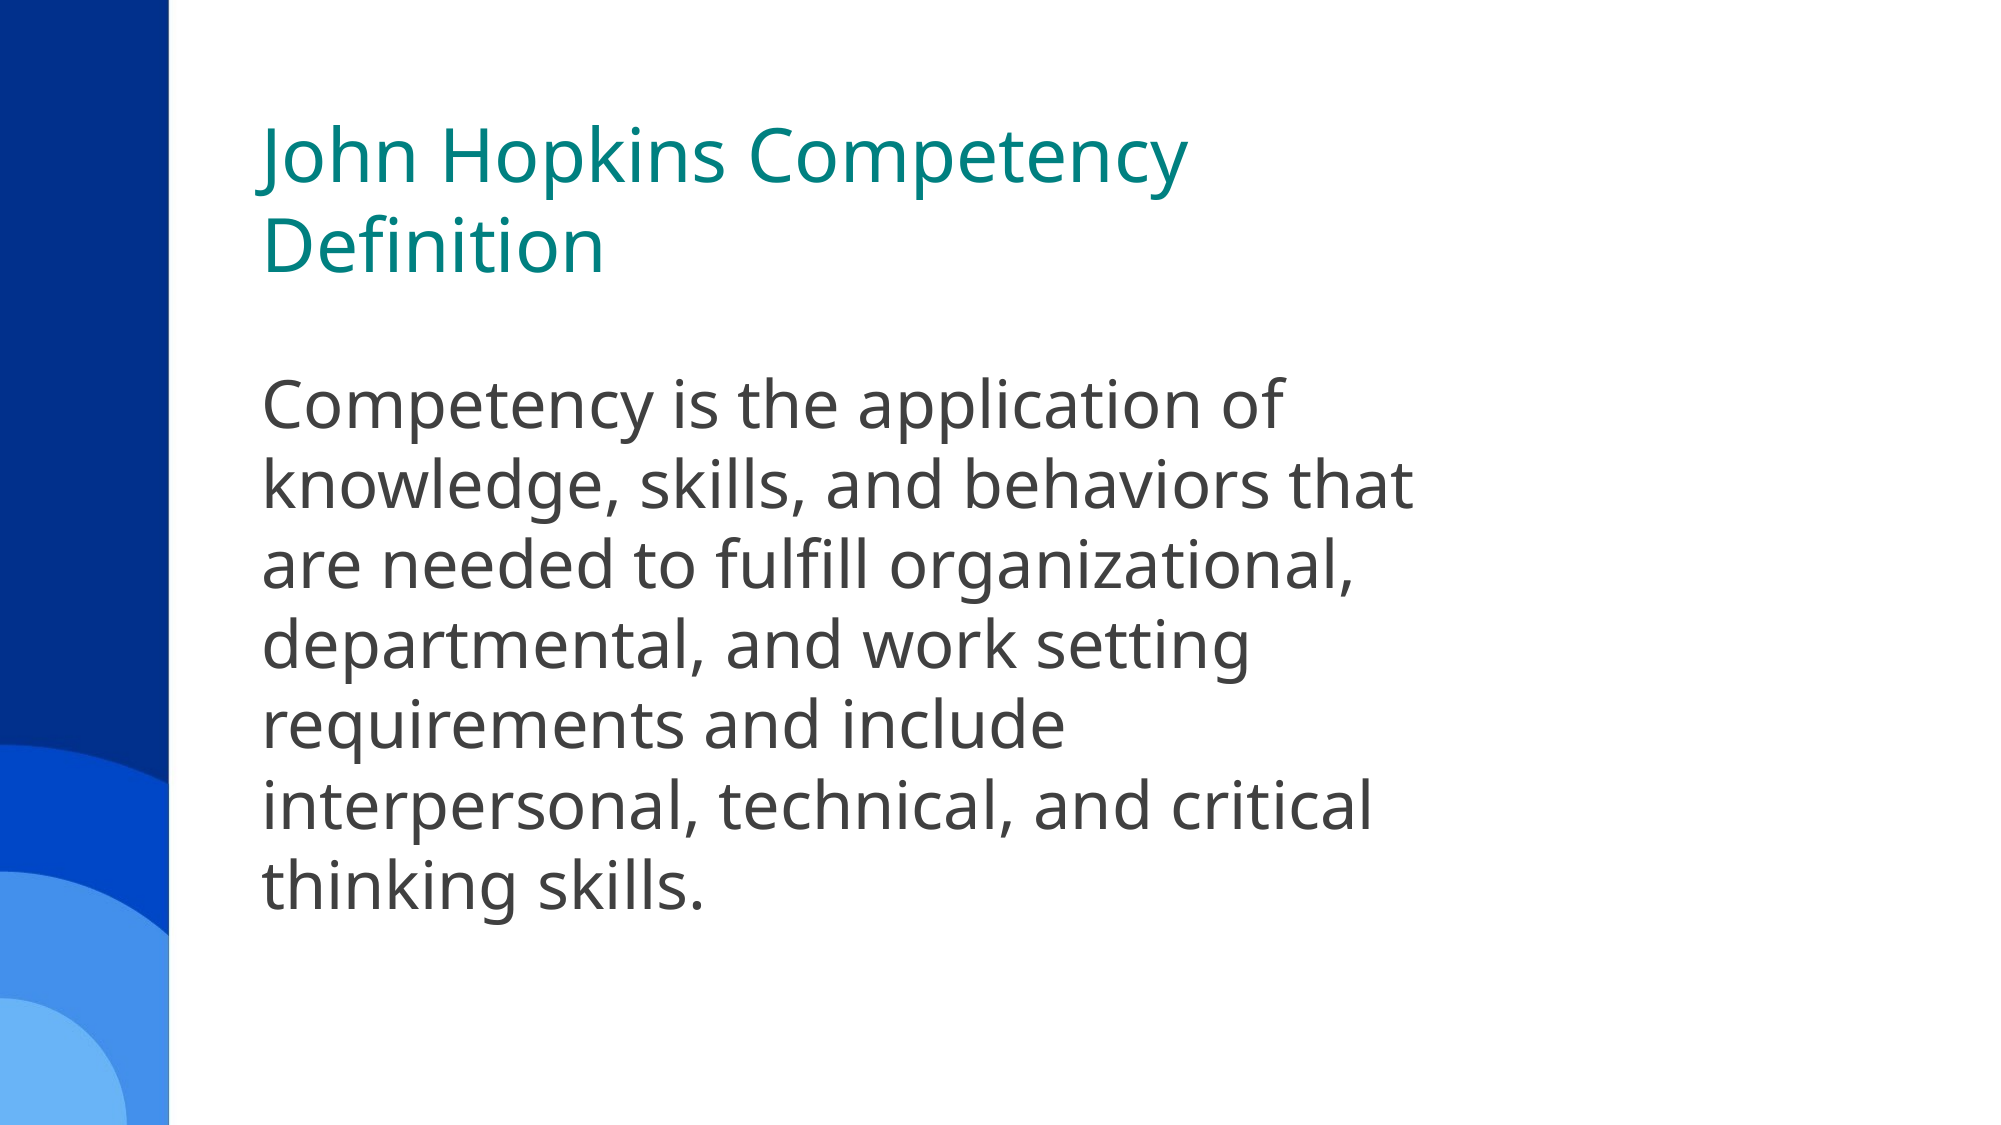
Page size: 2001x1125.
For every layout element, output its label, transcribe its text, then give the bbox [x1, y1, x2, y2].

title John Hopkins Competency Definition [246, 99, 1522, 317]
picture [0, 0, 2001, 1125]
list Competency is the application of knowledge, skills, and behaviors that are needed to fulfill organizational, departmental, and work setting requirements and include interpersonal, technical, and critical thinking skills. [246, 354, 1522, 992]
